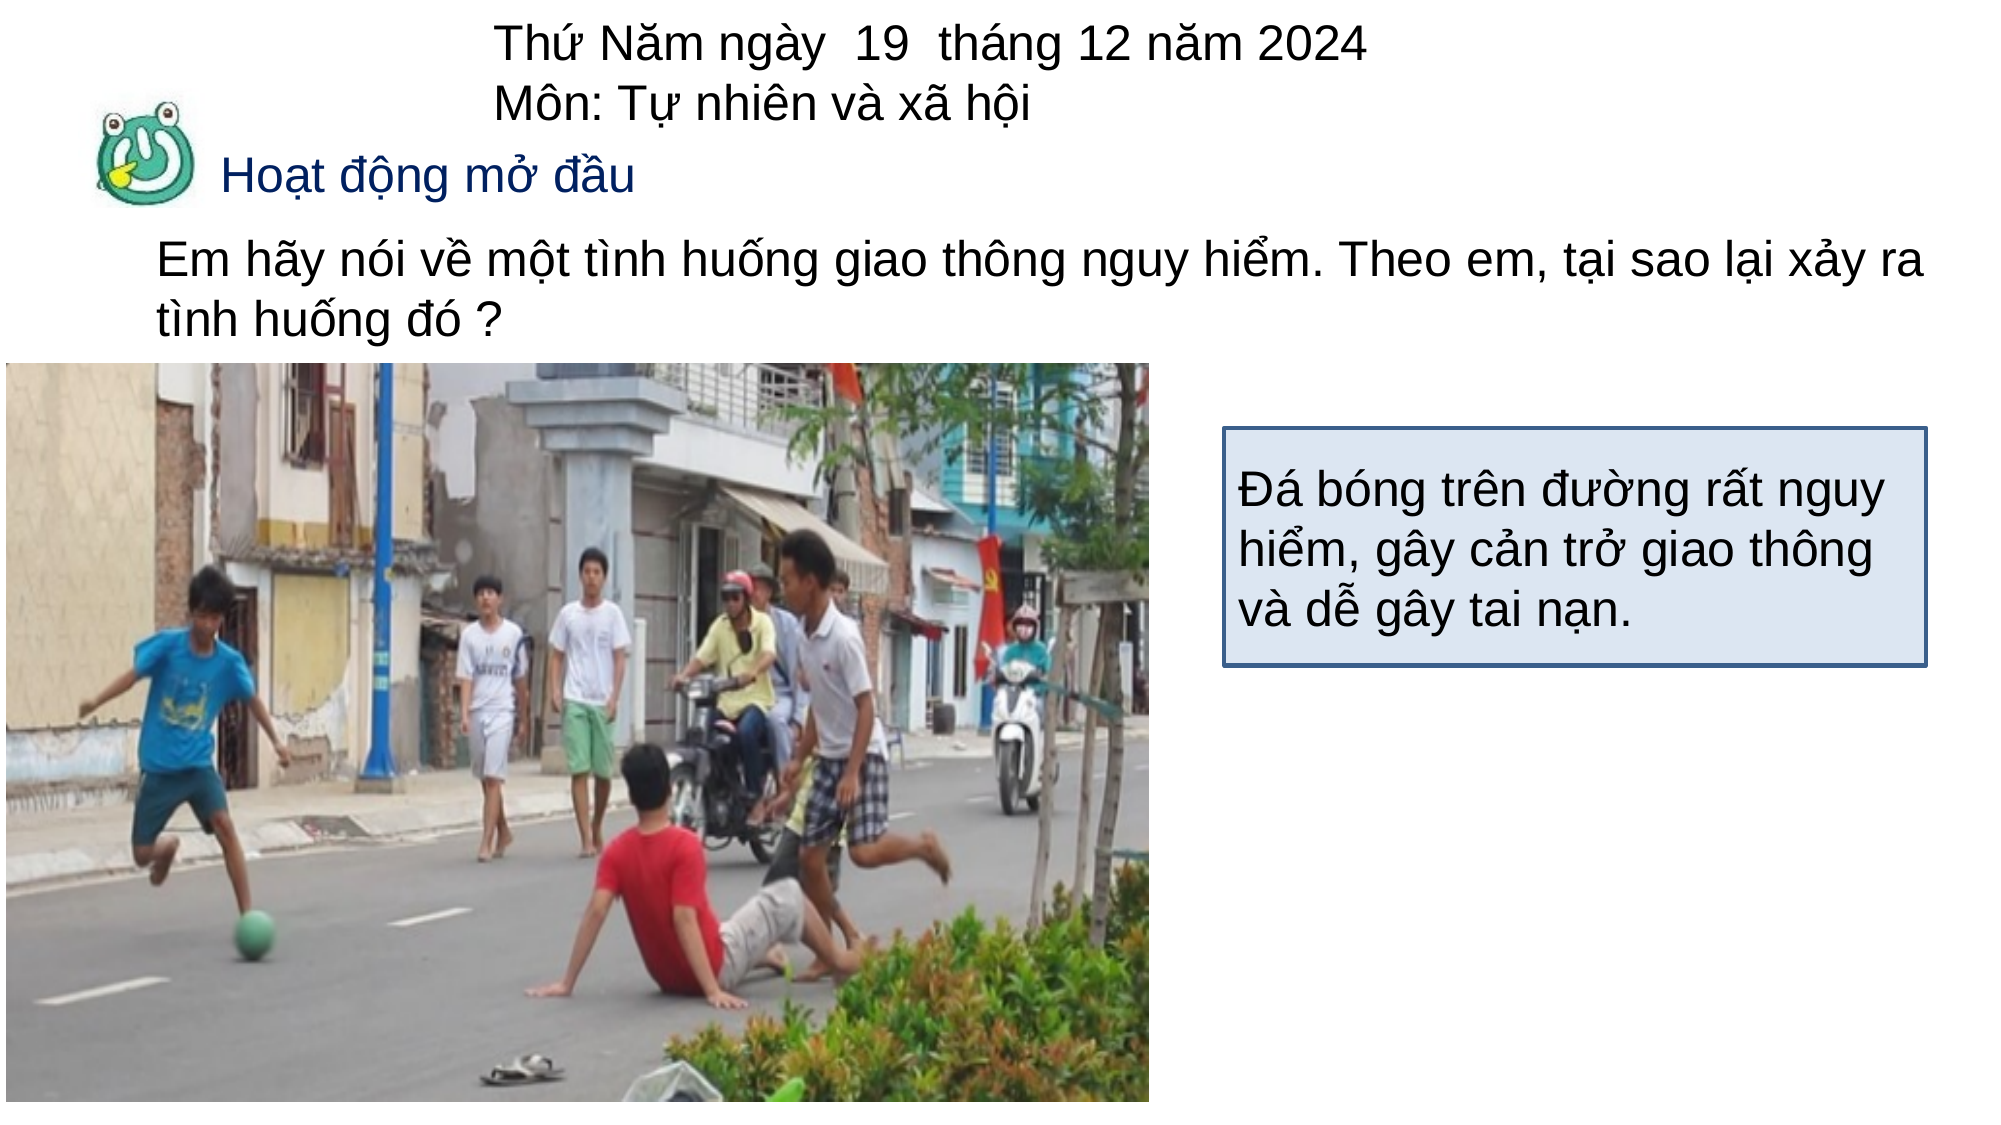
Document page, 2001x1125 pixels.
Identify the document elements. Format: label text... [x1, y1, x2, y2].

text_box Thứ Năm ngày 19 tháng 12 năm 2024 Môn: Tự nhiên và xã hội [478, 14, 1724, 126]
text_box Đá bóng trên đường rất nguy hiểm, gây cản trở giao thông và dễ gây tai nạn. [1222, 426, 1928, 668]
text_box Hoạt động mở đầu [209, 133, 684, 212]
picture [5, 363, 1149, 1102]
picture [77, 87, 206, 209]
text_box Em hãy nói về một tình huống giao thông nguy hiểm. Theo em, tại sao lại xảy ra tình huống đó ? [141, 219, 1991, 354]
